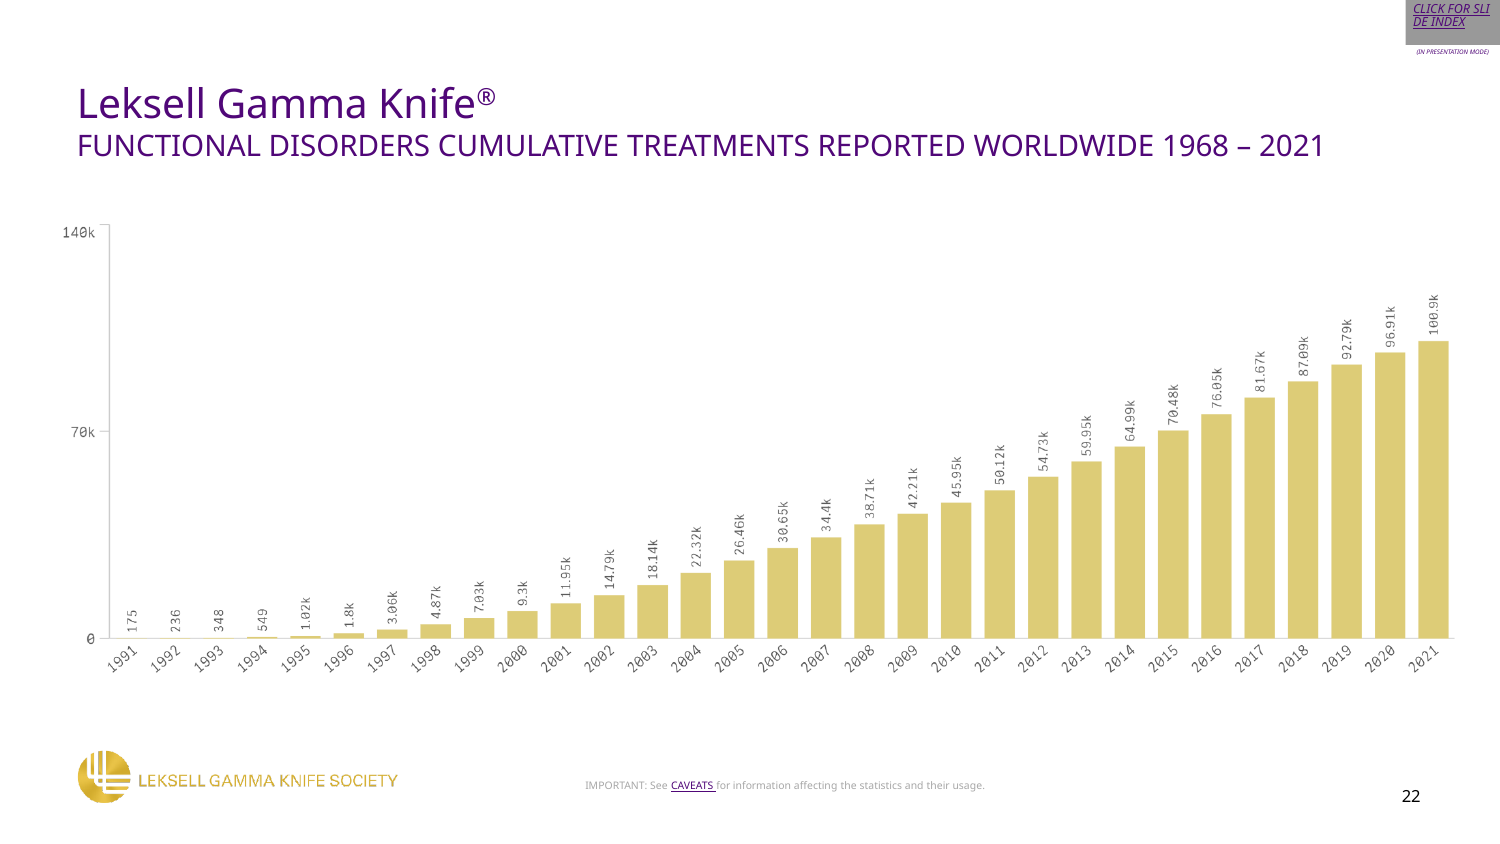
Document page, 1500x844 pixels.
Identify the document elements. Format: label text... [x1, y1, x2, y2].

slide_number 22 [1399, 785, 1422, 810]
title Leksell Gamma Knife® FUNCTIONAL DISORDERS CUMULATIVE TREATMENTS REPORTED WORLDWIDE 1968 – 2021 [76, 77, 1422, 164]
picture [70, 743, 411, 809]
picture [59, 214, 1455, 677]
